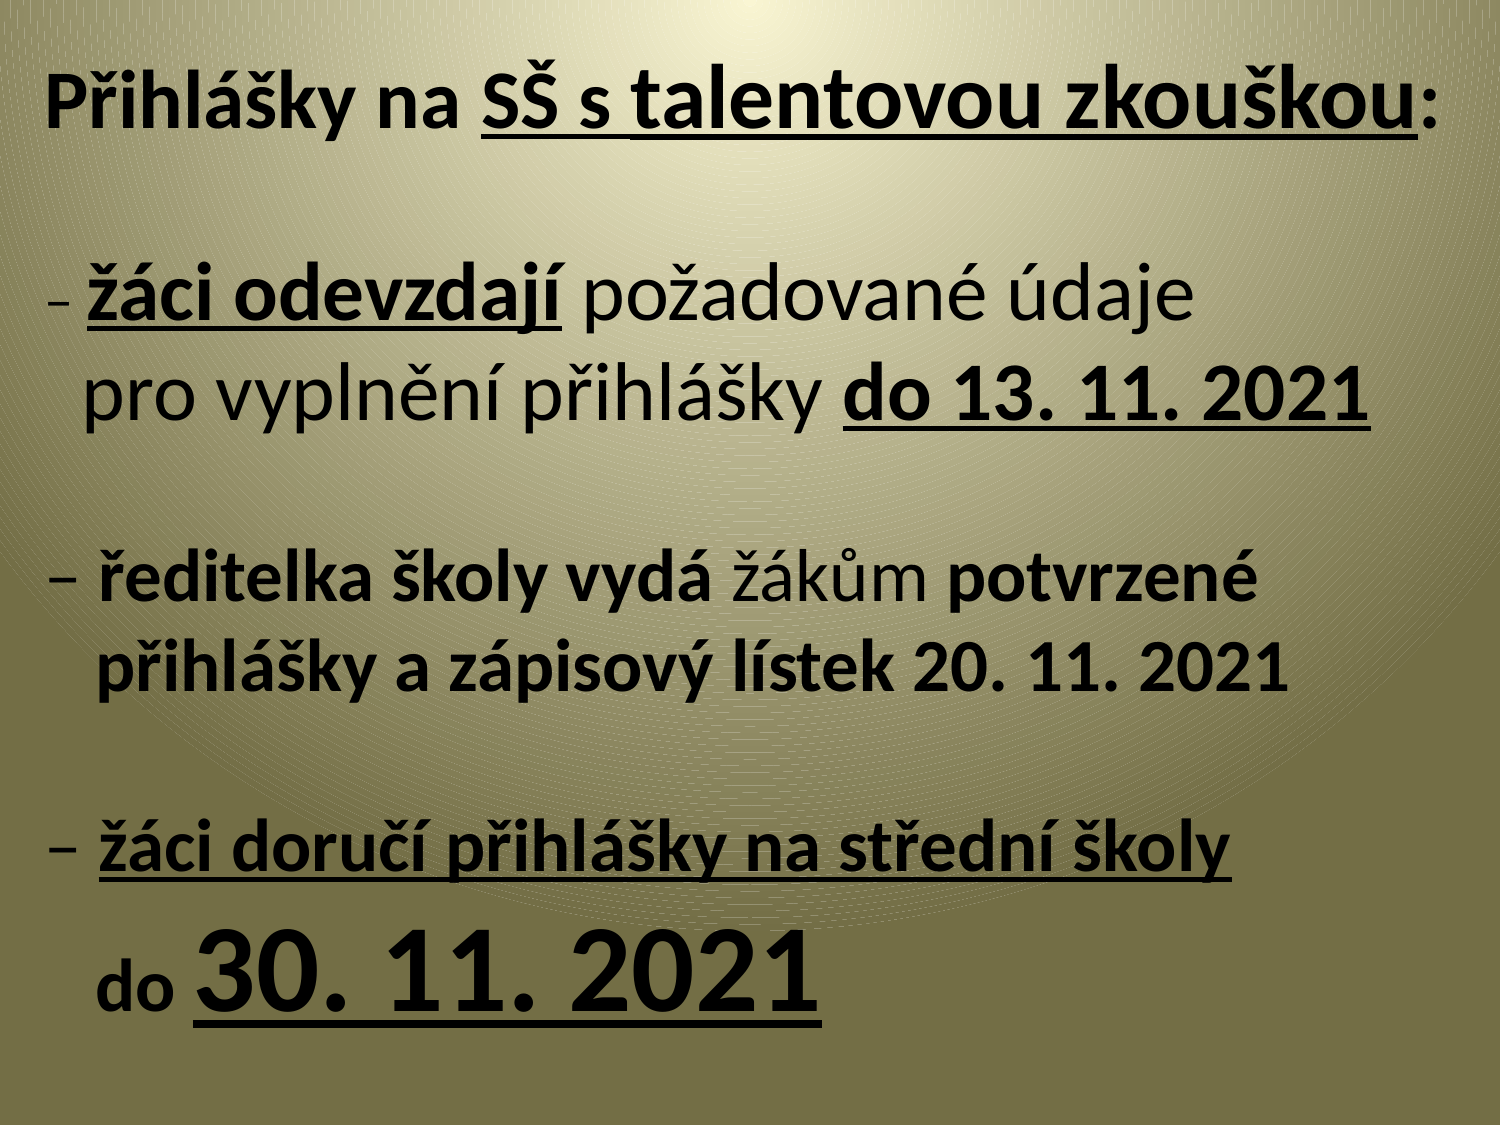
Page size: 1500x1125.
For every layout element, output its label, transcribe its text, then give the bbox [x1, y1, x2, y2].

text_box Přihlášky na SŠ s talentovou zkouškou: – žáci odevzdají požadované údaje pro vyplnění přihlášky do 13. 11. 2021 – ředitelka školy vydá žákům potvrzené přihlášky a zápisový lístek 20. 11. 2021 – žáci doručí přihlášky na střední školy do 30. 11. 2021 [29, 29, 1477, 1045]
